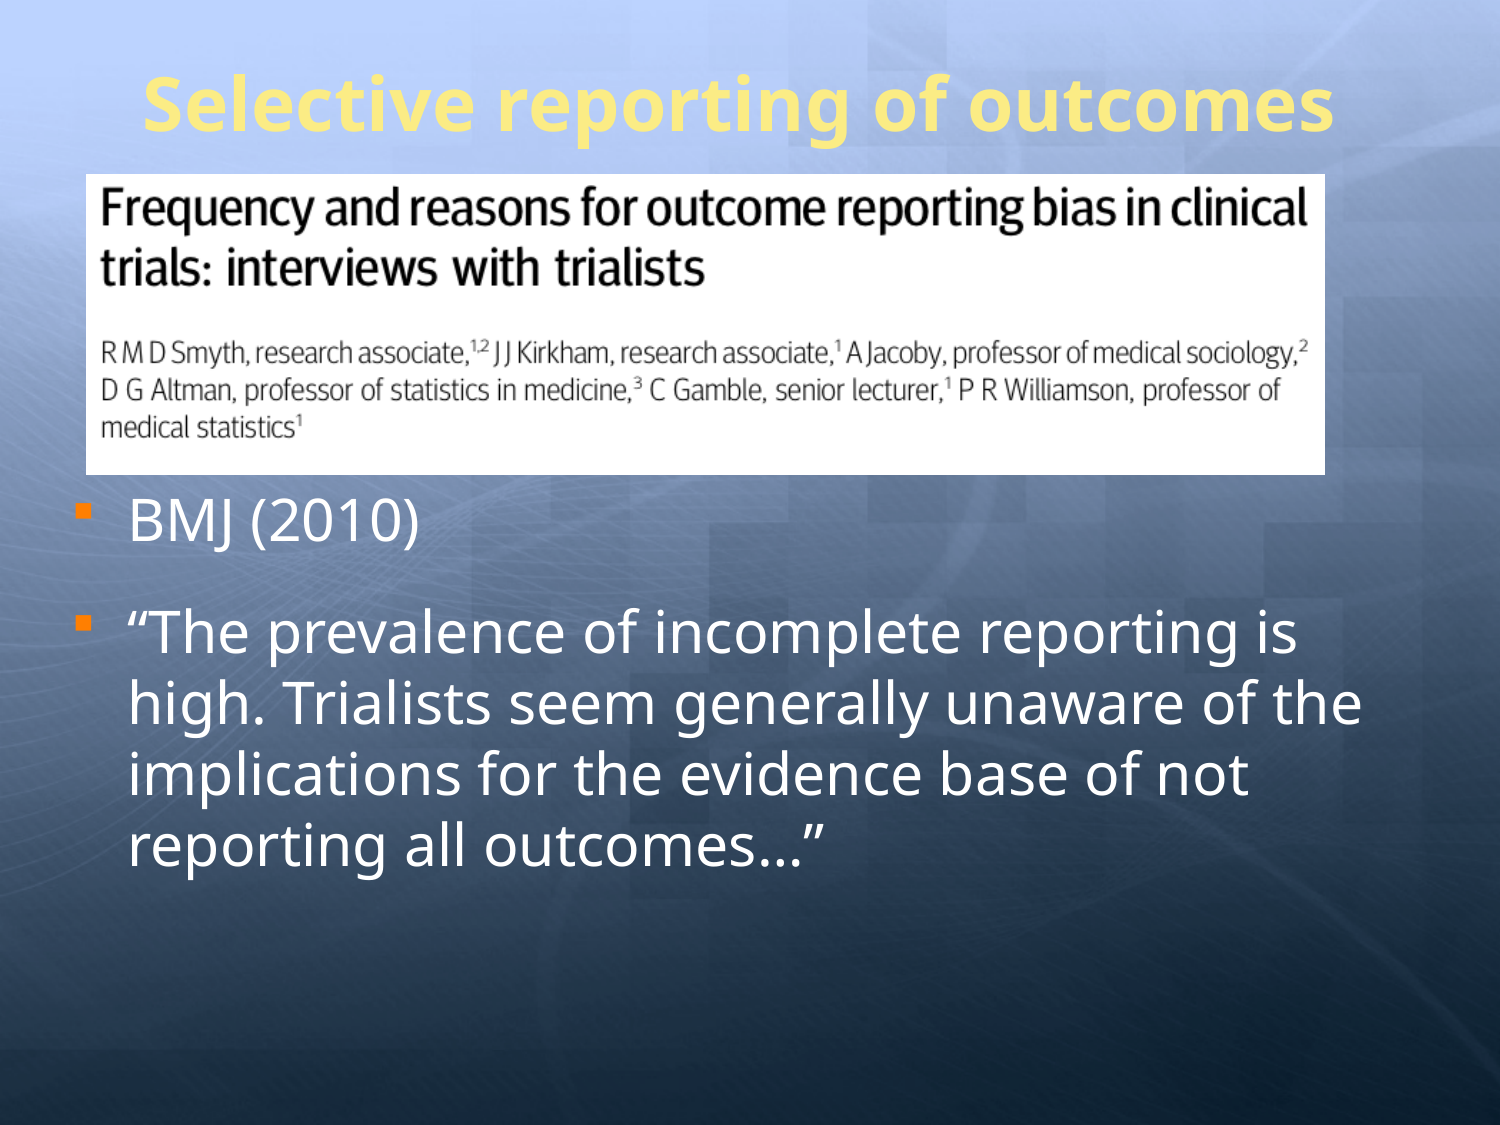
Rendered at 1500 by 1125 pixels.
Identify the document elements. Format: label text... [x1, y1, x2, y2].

picture [85, 174, 1326, 476]
list BMJ (2010) “The prevalence of incomplete reporting is high. Trialists seem generally unaware of the implications for the evidence base of not reporting all outcomes…” [56, 474, 1426, 1088]
title Selective reporting of outcomes [127, 48, 1372, 236]
